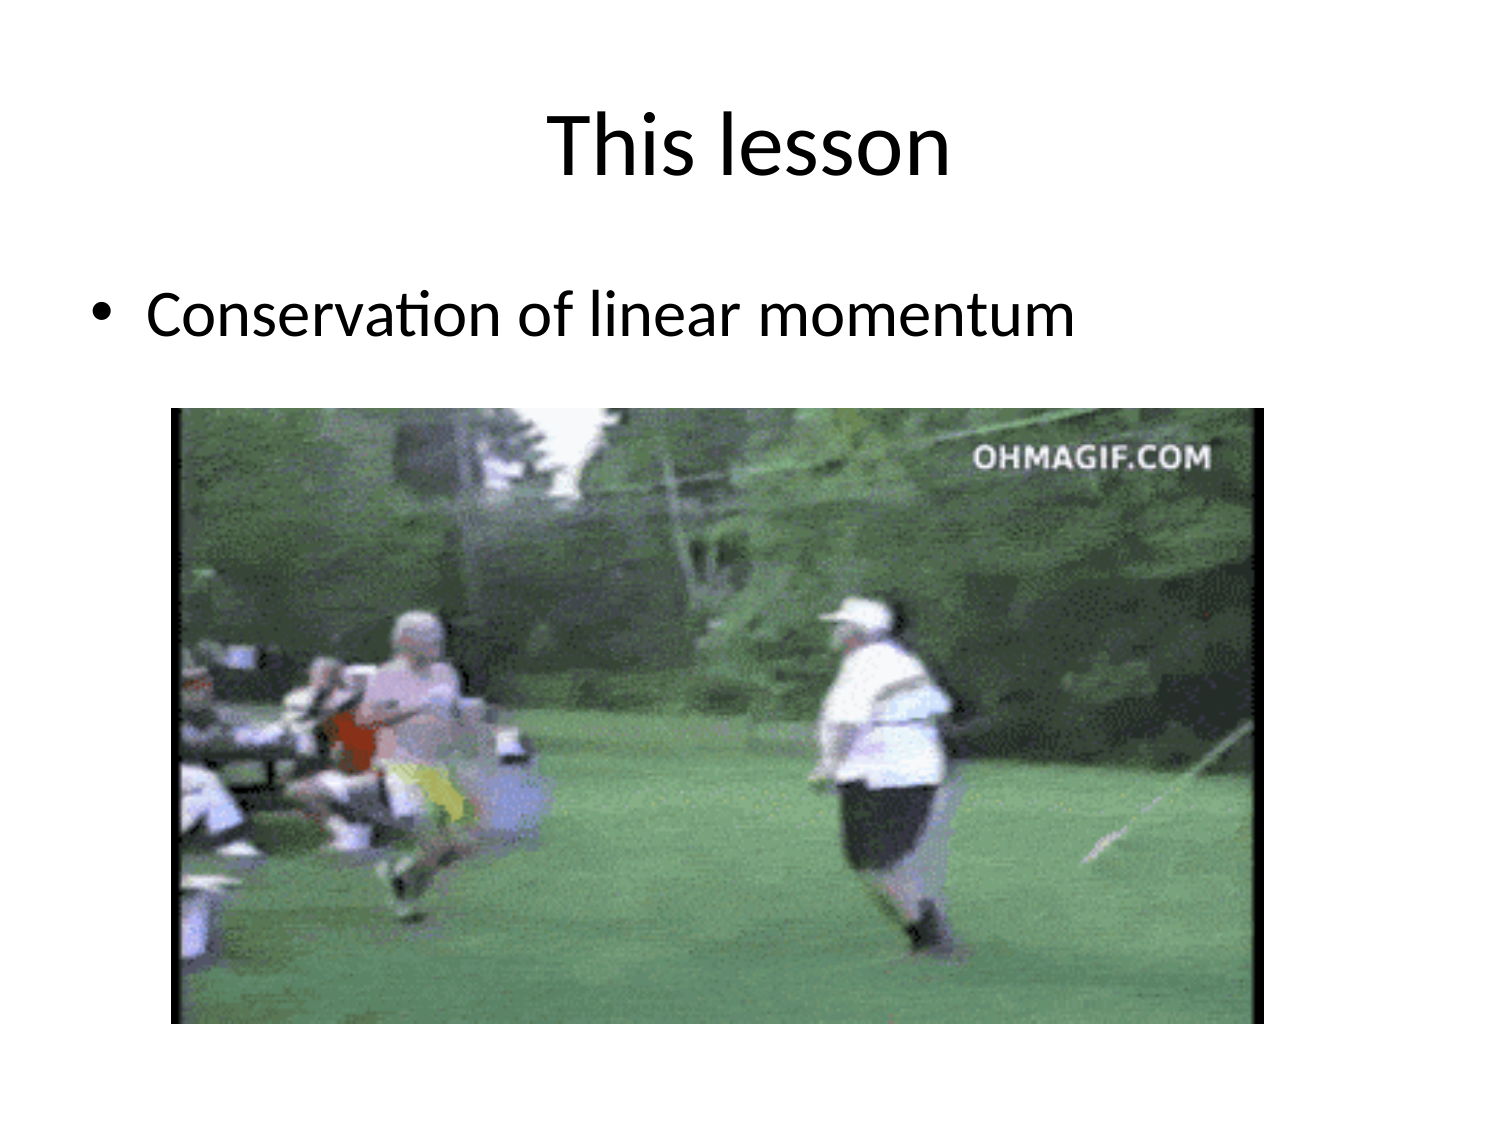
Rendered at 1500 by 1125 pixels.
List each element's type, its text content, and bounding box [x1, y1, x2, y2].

picture [170, 408, 1265, 1024]
list Conservation of linear momentum [75, 262, 1425, 1005]
title This lesson [75, 45, 1425, 233]
